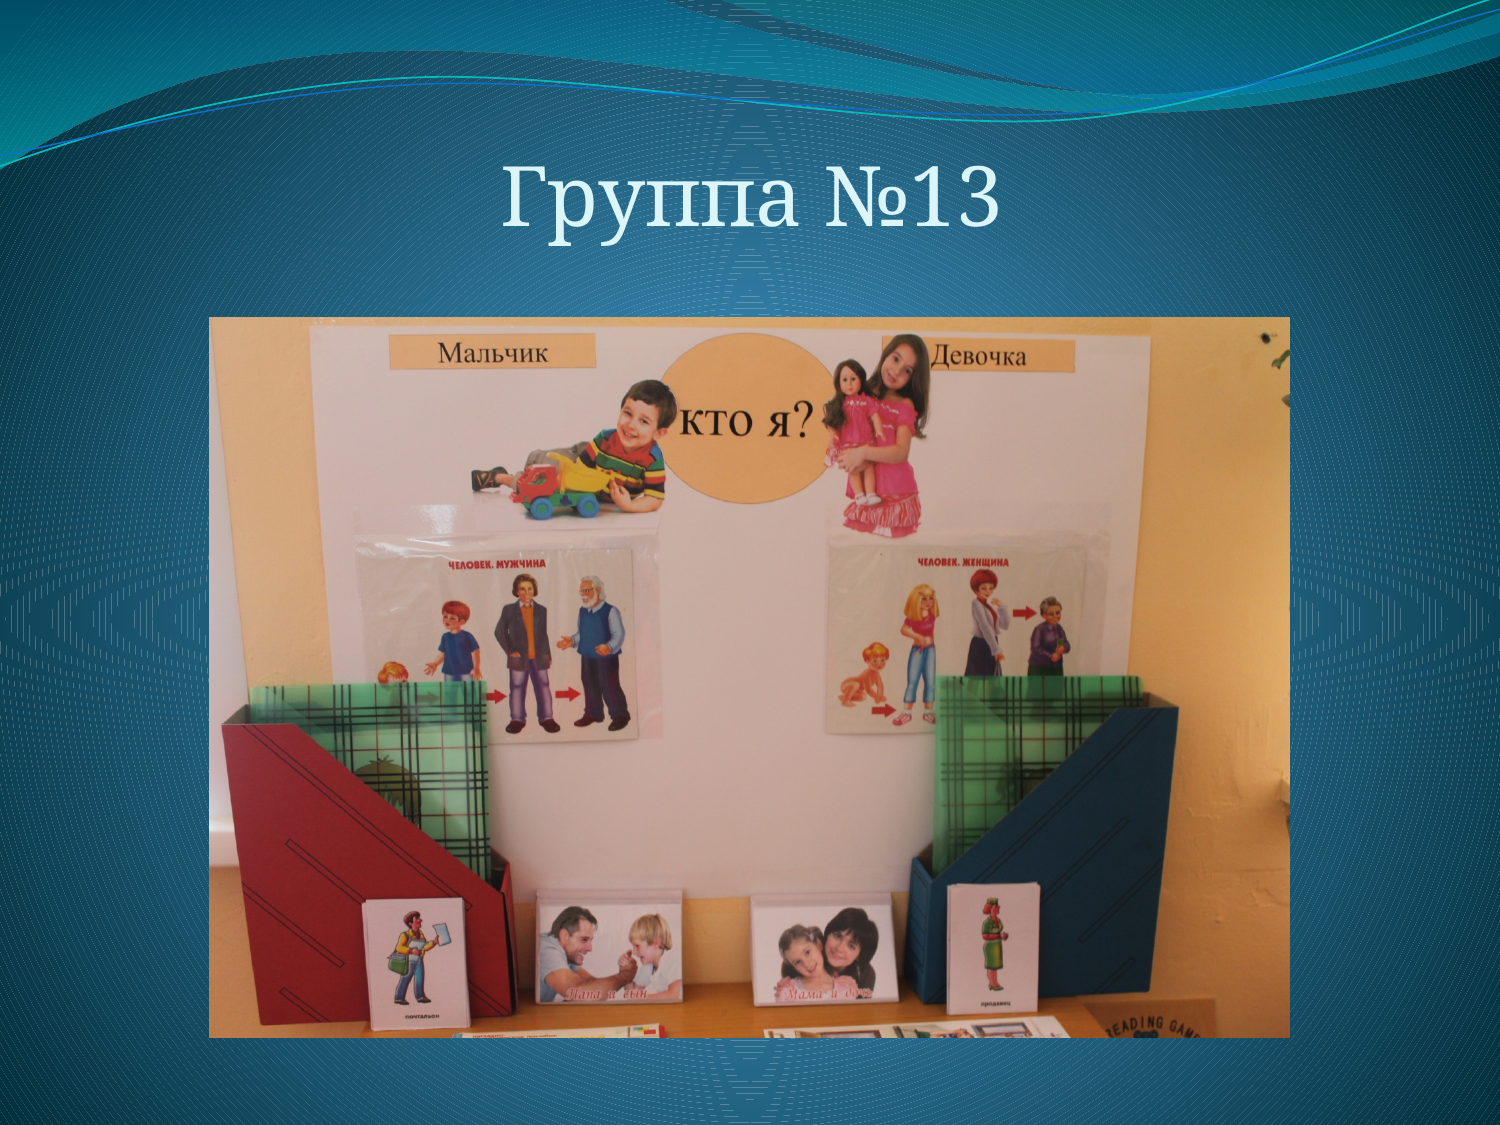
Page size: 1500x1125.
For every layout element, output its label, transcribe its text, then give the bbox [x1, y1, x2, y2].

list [209, 316, 1291, 1038]
title Группа №13 [76, 66, 1427, 244]
